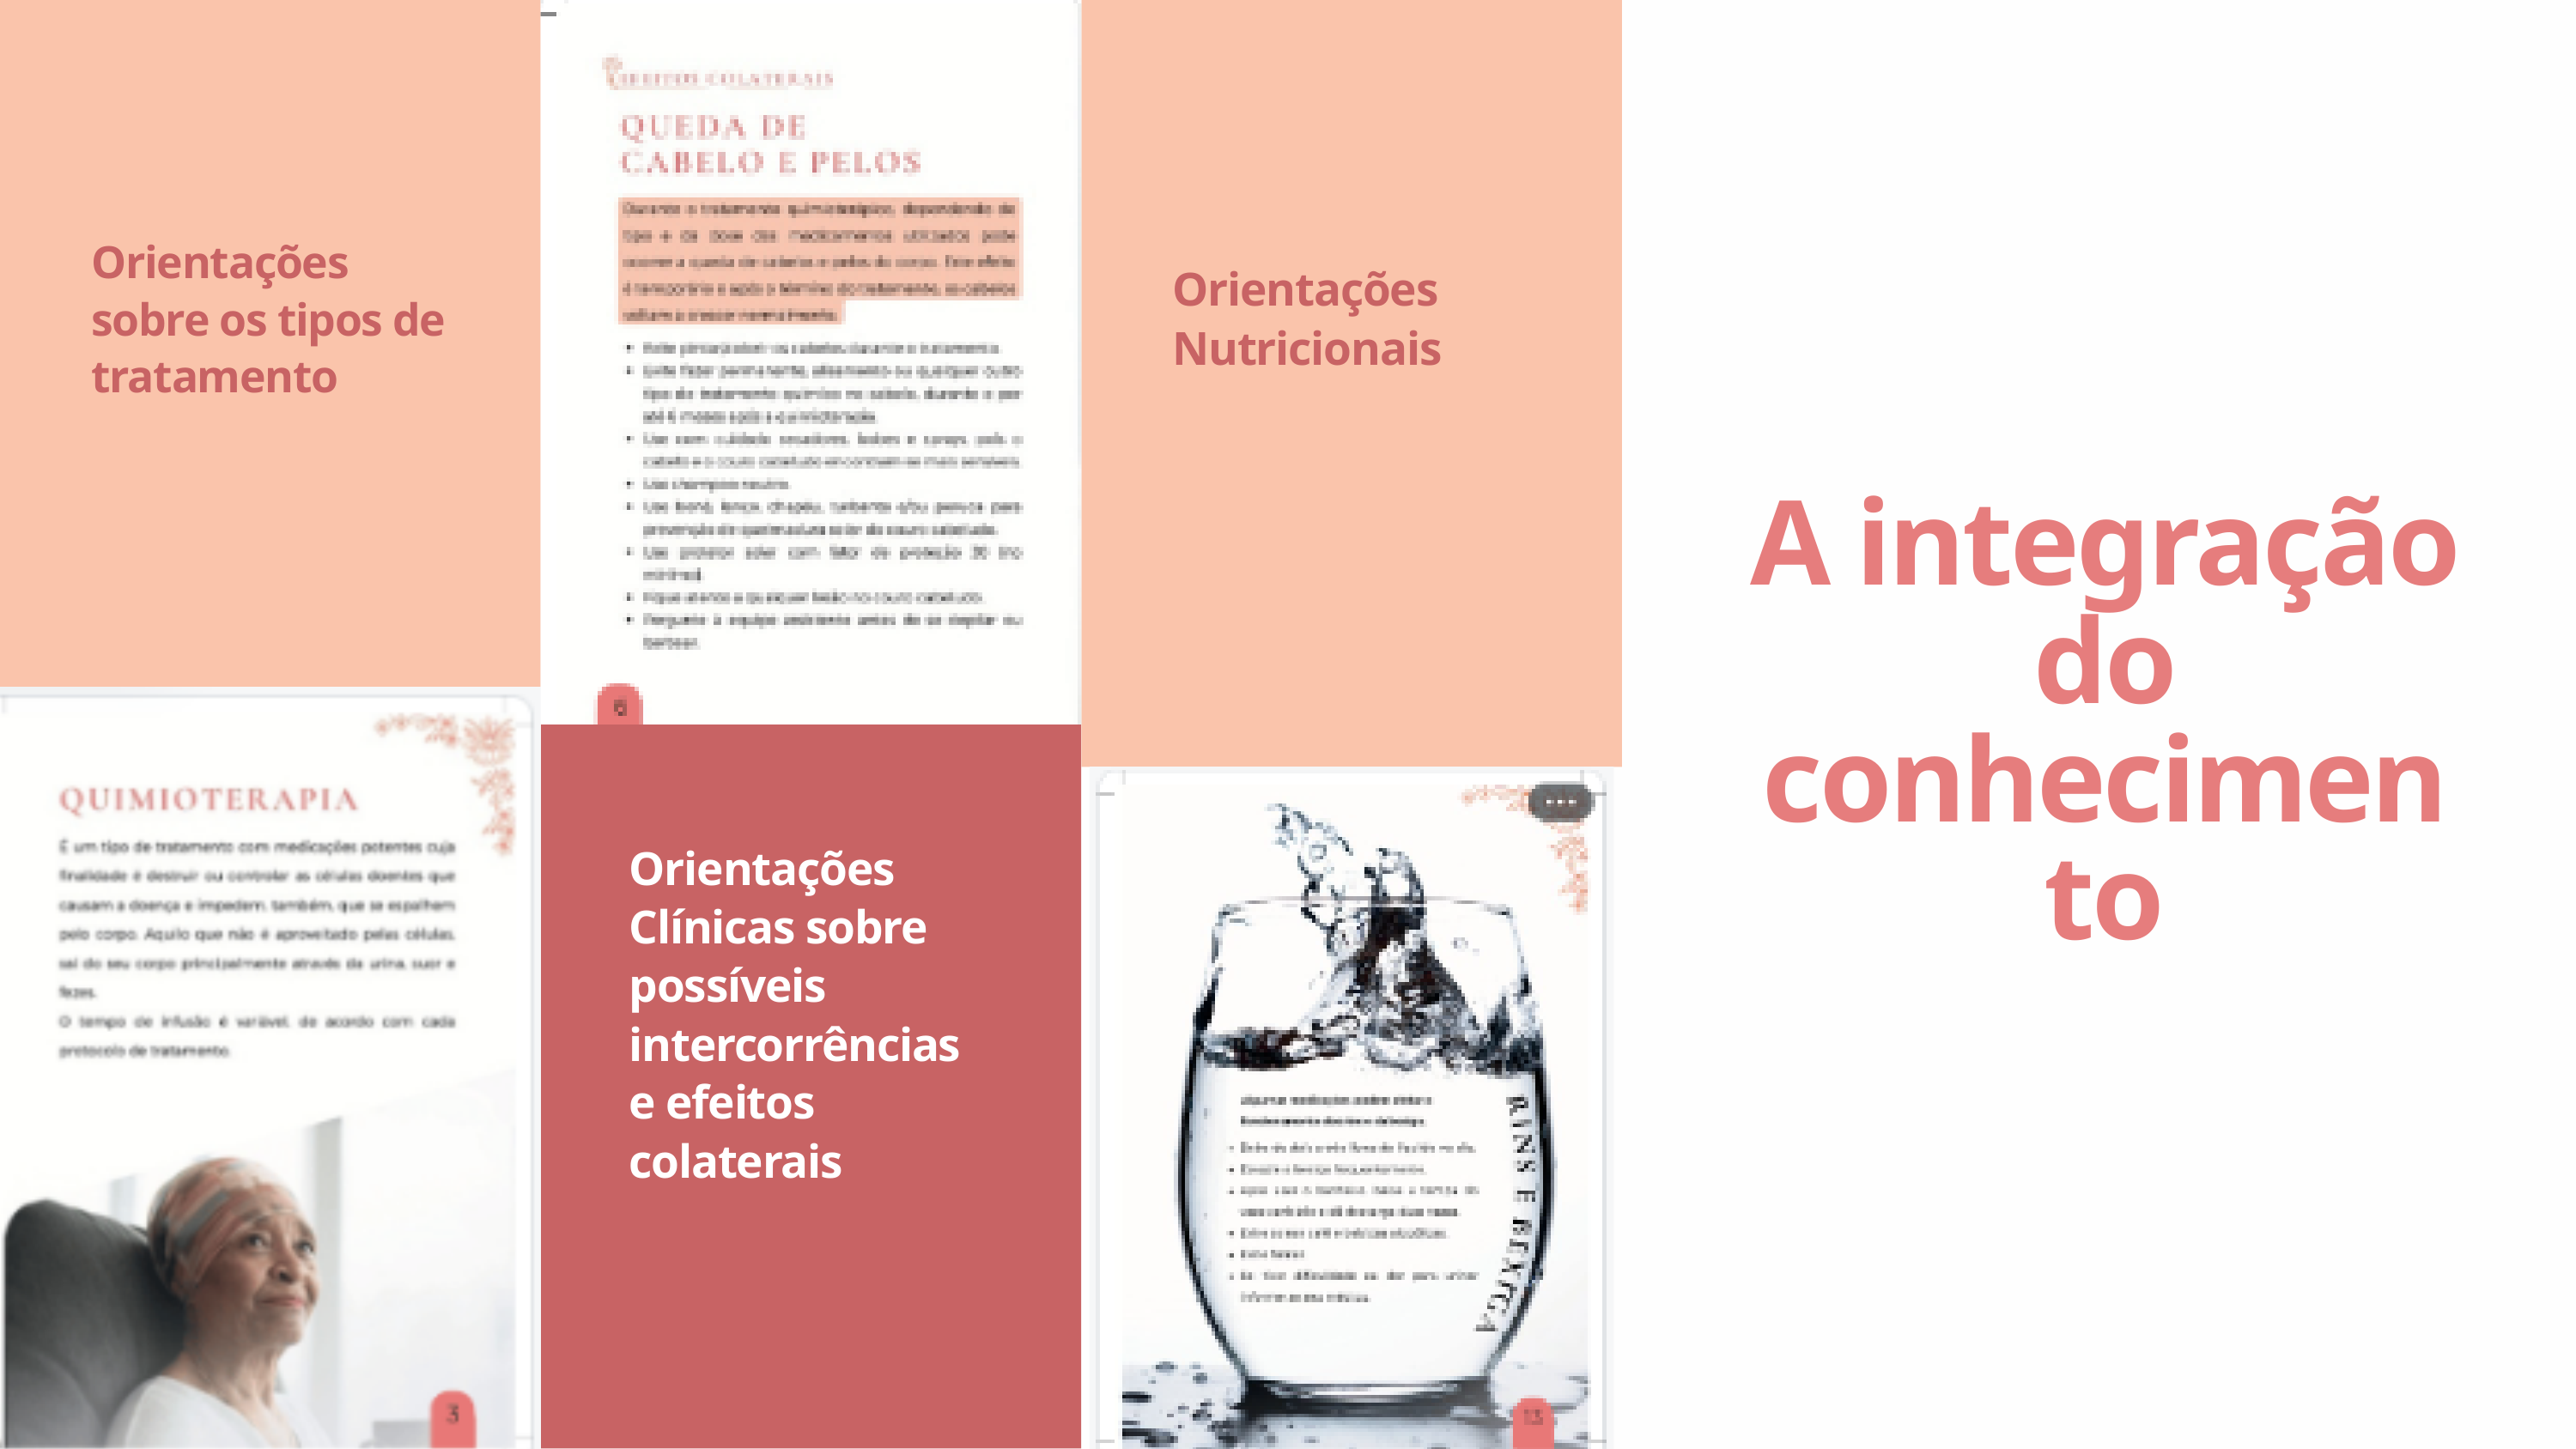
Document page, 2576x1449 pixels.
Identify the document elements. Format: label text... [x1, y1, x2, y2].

text_box [0, 687, 541, 1449]
text_box [540, 0, 1082, 724]
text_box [1172, 259, 1531, 465]
text_box [541, 724, 1082, 1449]
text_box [91, 231, 450, 494]
text_box [1081, 0, 1622, 767]
text_box [1089, 767, 1614, 1449]
text_box A integração do conhecimento [1745, 490, 2464, 963]
text_box [0, 0, 540, 687]
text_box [629, 839, 987, 1218]
